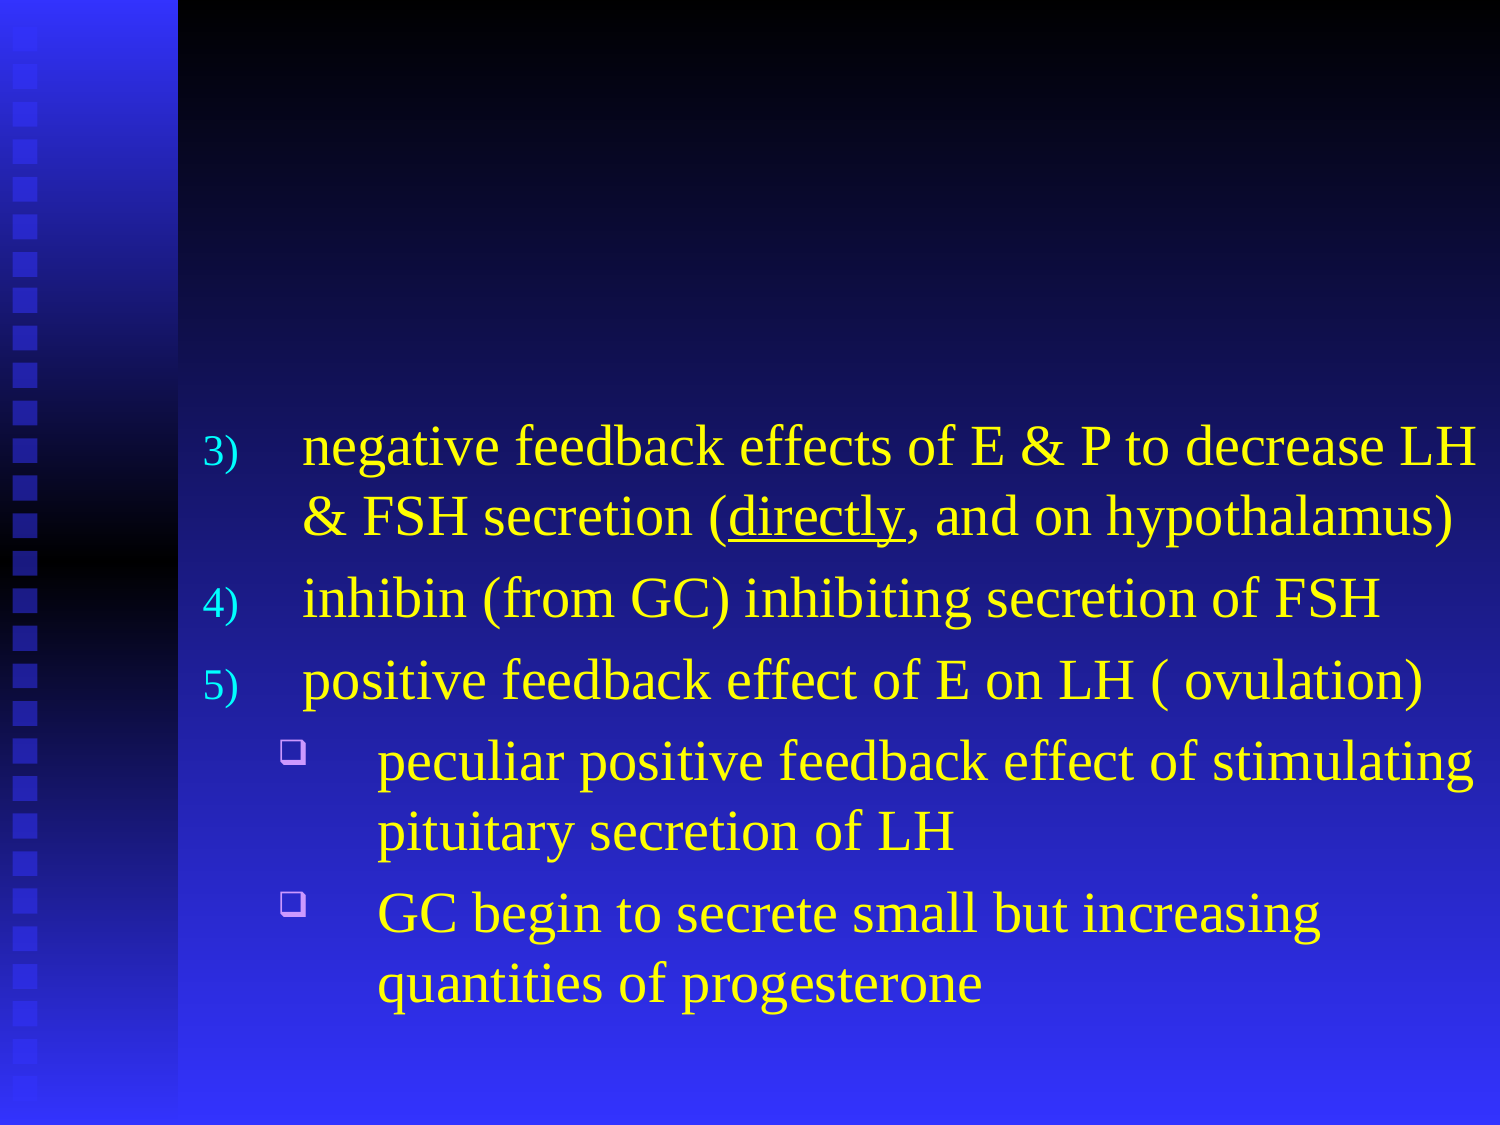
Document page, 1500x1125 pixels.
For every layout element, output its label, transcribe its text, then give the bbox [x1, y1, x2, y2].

list negative feedback effects of E & P to decrease LH & FSH secretion (directly, and on hypothalamus) inhibin (from GC) inhibiting secretion of FSH positive feedback effect of E on LH ( ovulation) peculiar positive feedback effect of stimulating pituitary secretion of LH GC begin to secrete small but increasing quantities of progesterone [187, 399, 1500, 1125]
